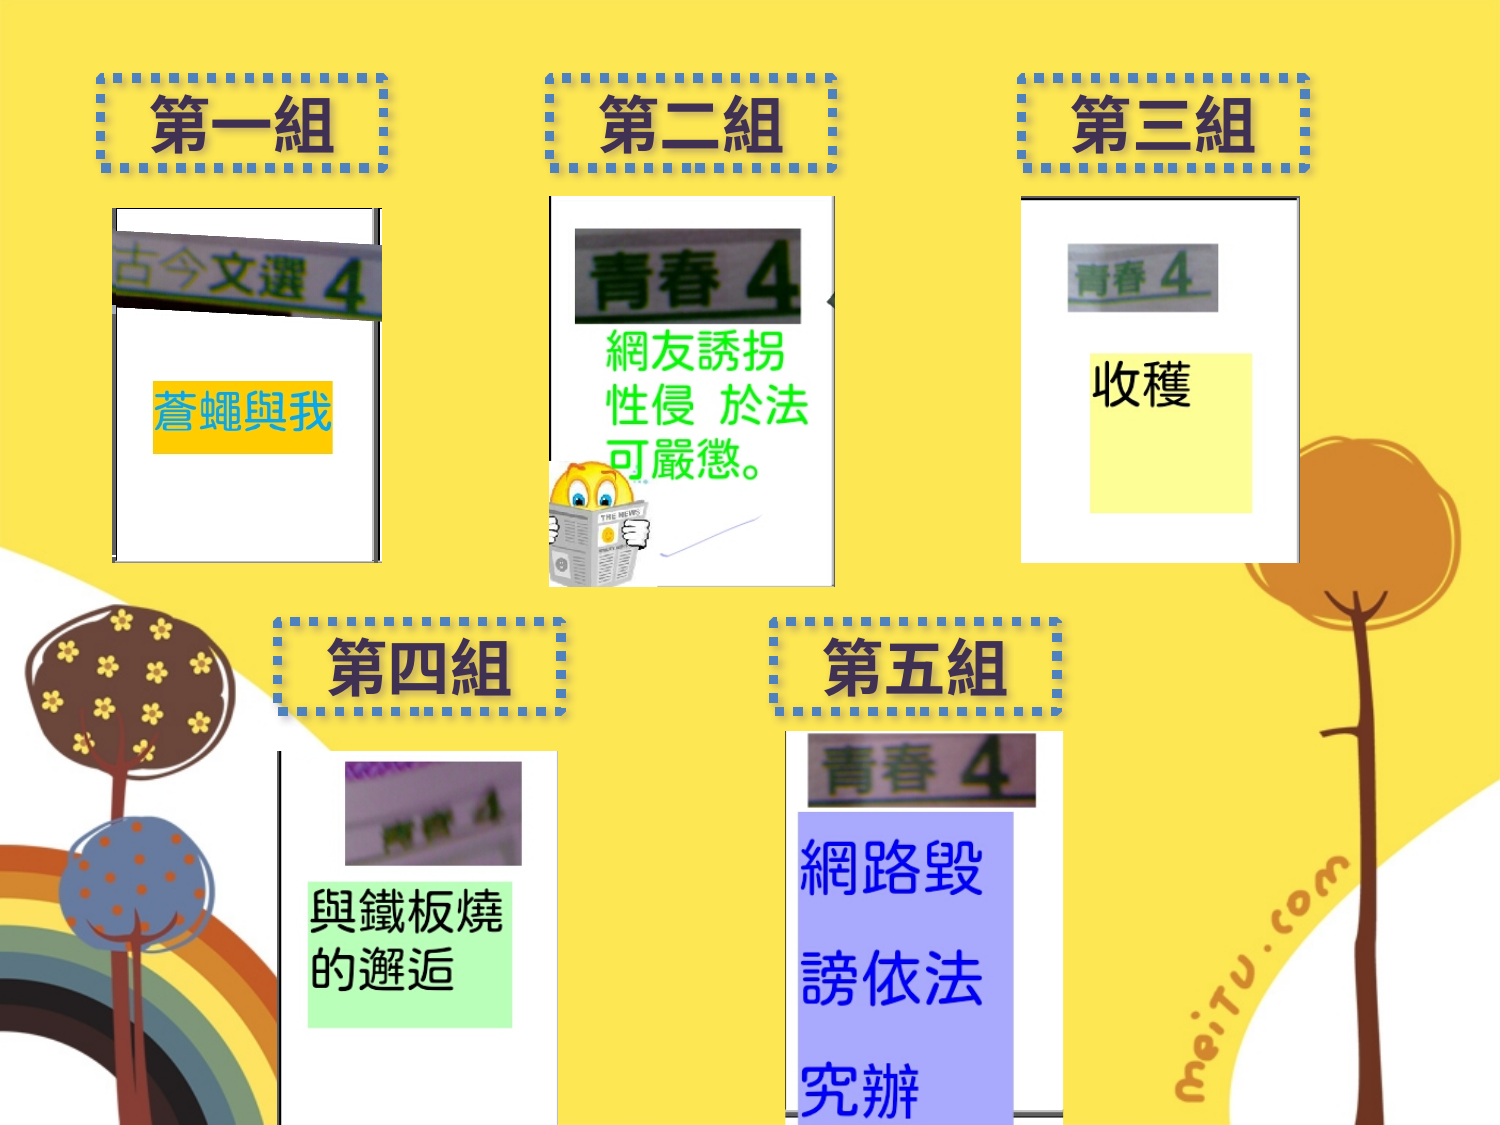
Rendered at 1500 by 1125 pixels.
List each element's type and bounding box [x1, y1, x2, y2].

title [100, 66, 1376, 308]
picture [0, 0, 1500, 1125]
